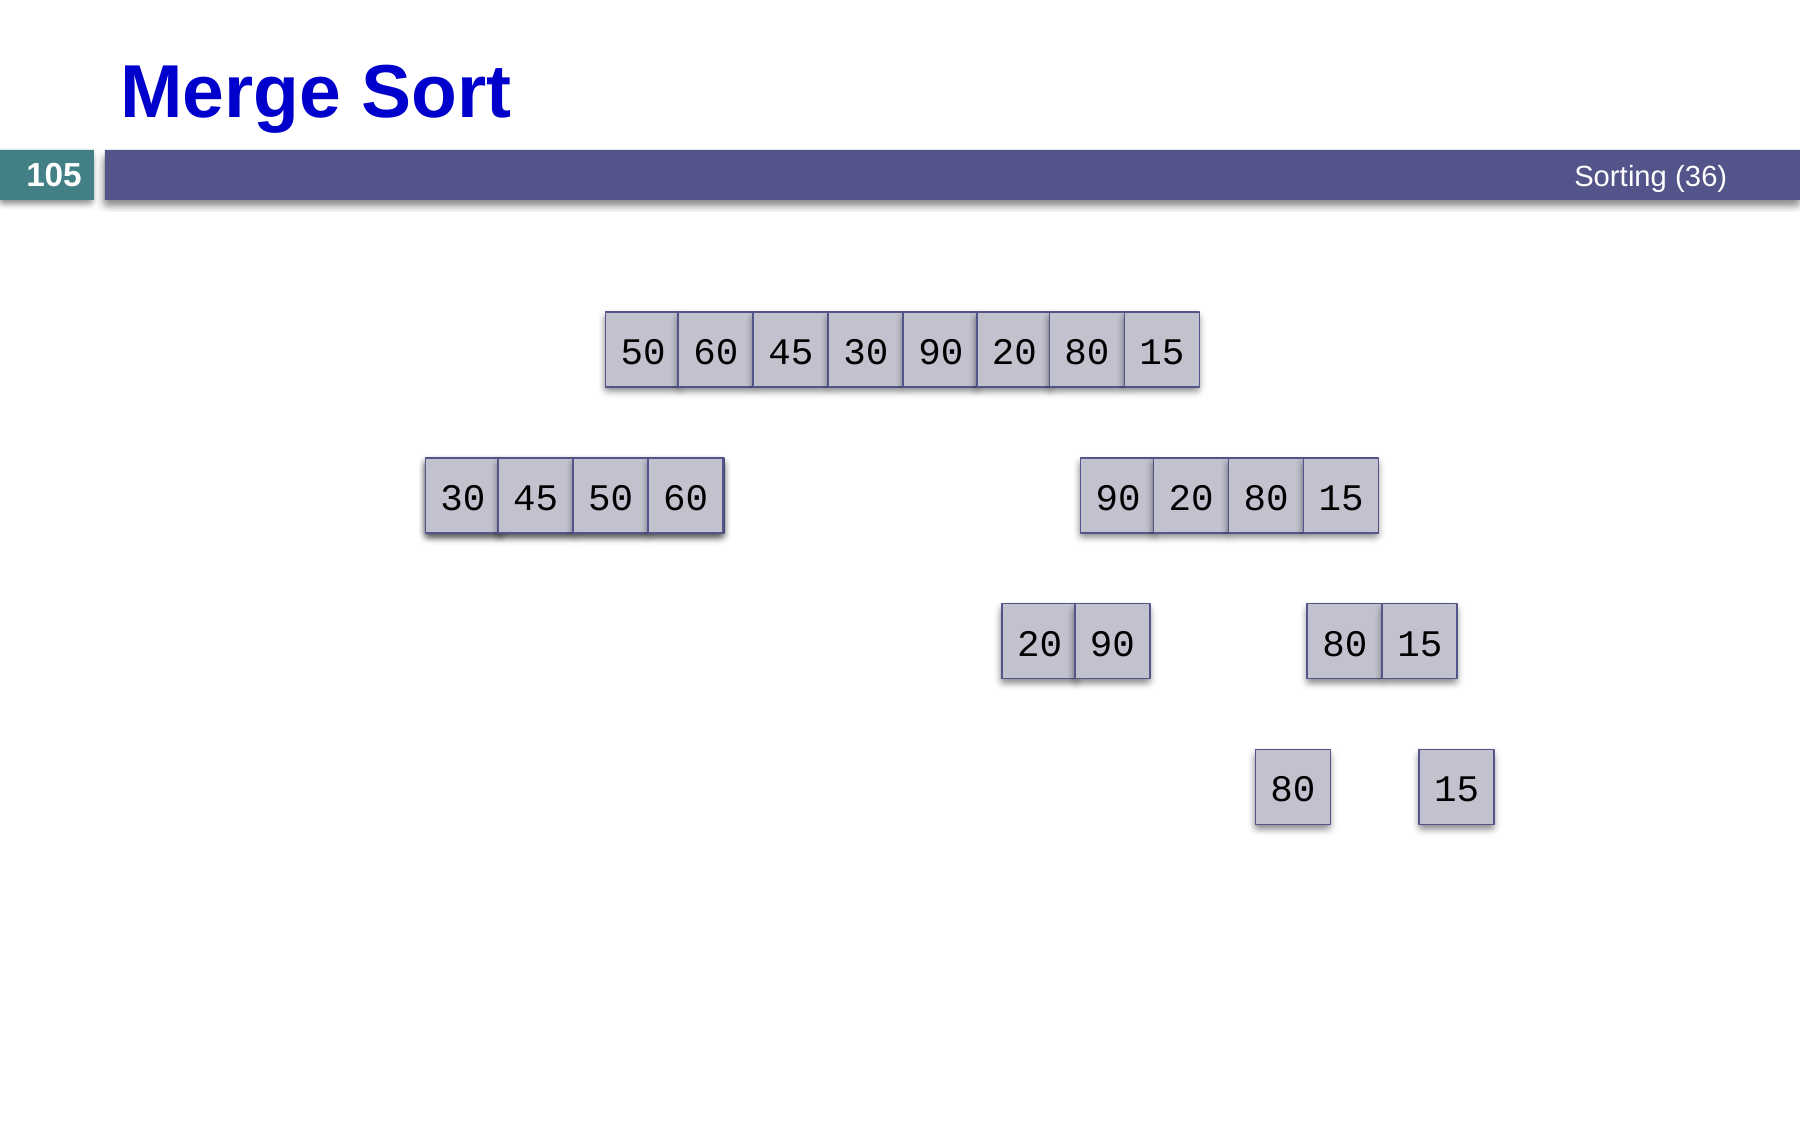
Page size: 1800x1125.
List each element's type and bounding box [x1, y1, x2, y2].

title [105, 27, 1743, 149]
text_box [1418, 749, 1495, 825]
text_box [1255, 749, 1331, 825]
slide_number [0, 150, 108, 196]
text_box [425, 457, 725, 534]
text_box [1080, 457, 1379, 534]
text_box [605, 311, 1200, 388]
text_box [1306, 603, 1458, 679]
text_box [1001, 603, 1151, 679]
footer [675, 149, 1743, 202]
